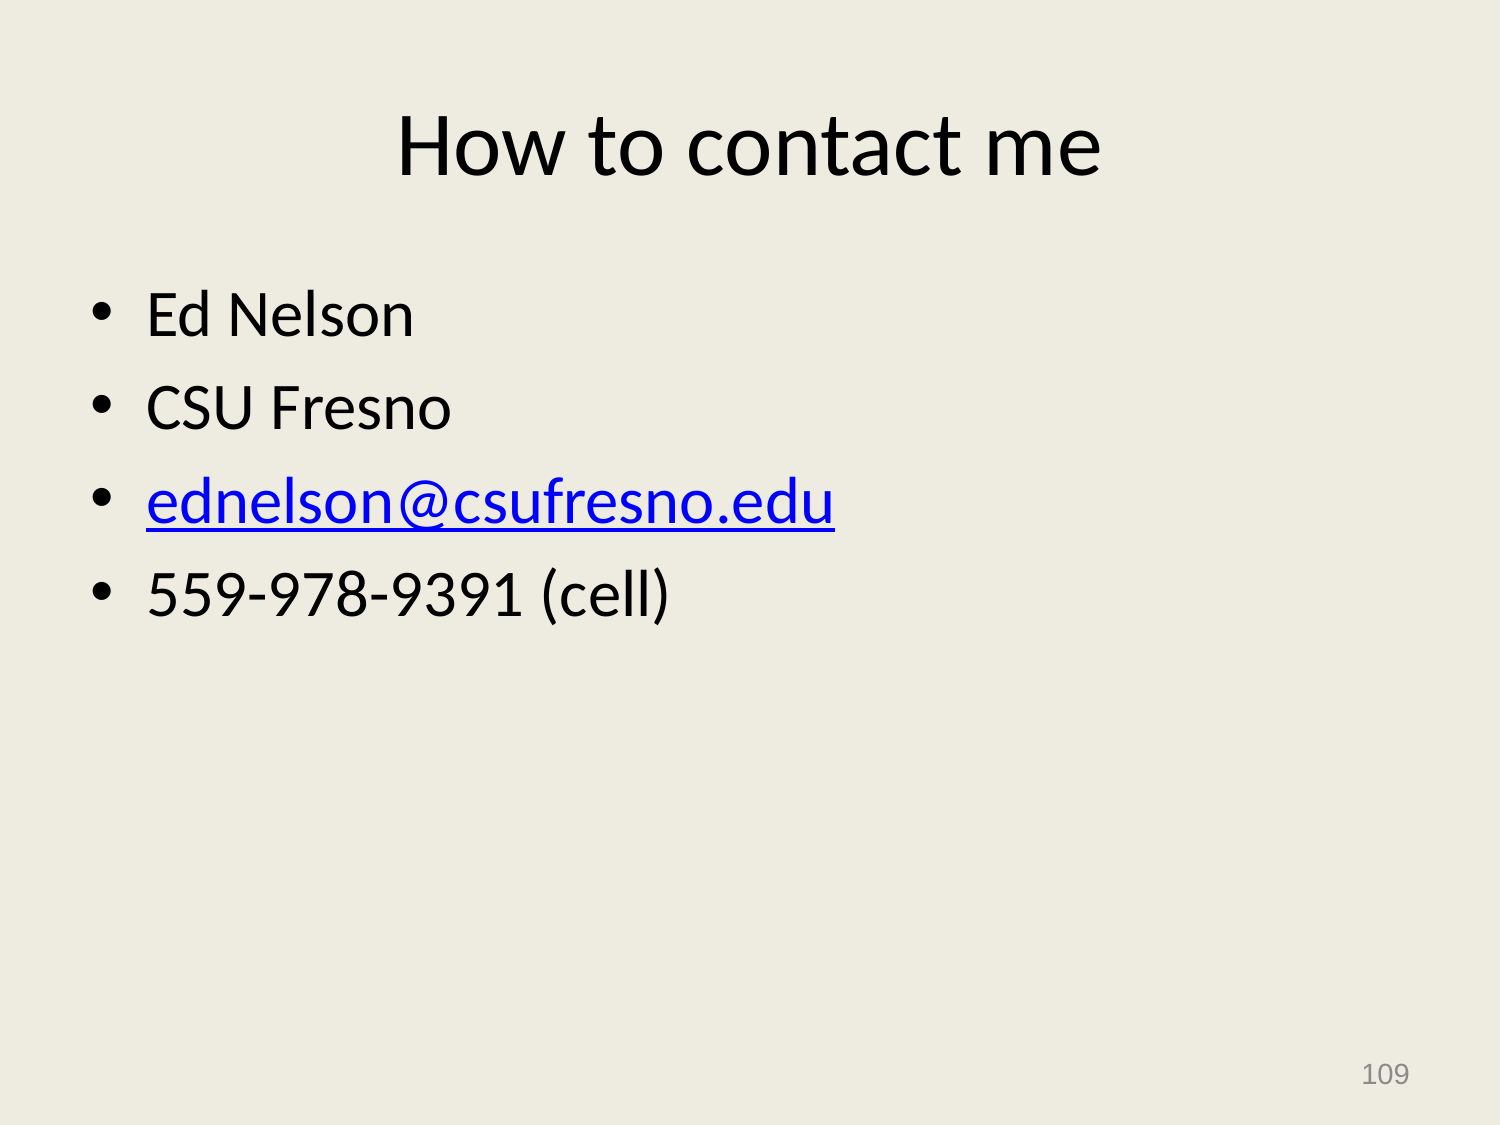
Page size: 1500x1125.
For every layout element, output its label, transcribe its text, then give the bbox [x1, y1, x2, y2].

list Ed Nelson CSU Fresno ednelson@csufresno.edu 559-978-9391 (cell) [75, 262, 1425, 1005]
title How to contact me [75, 45, 1425, 233]
slide_number 109 [1074, 1042, 1425, 1103]
